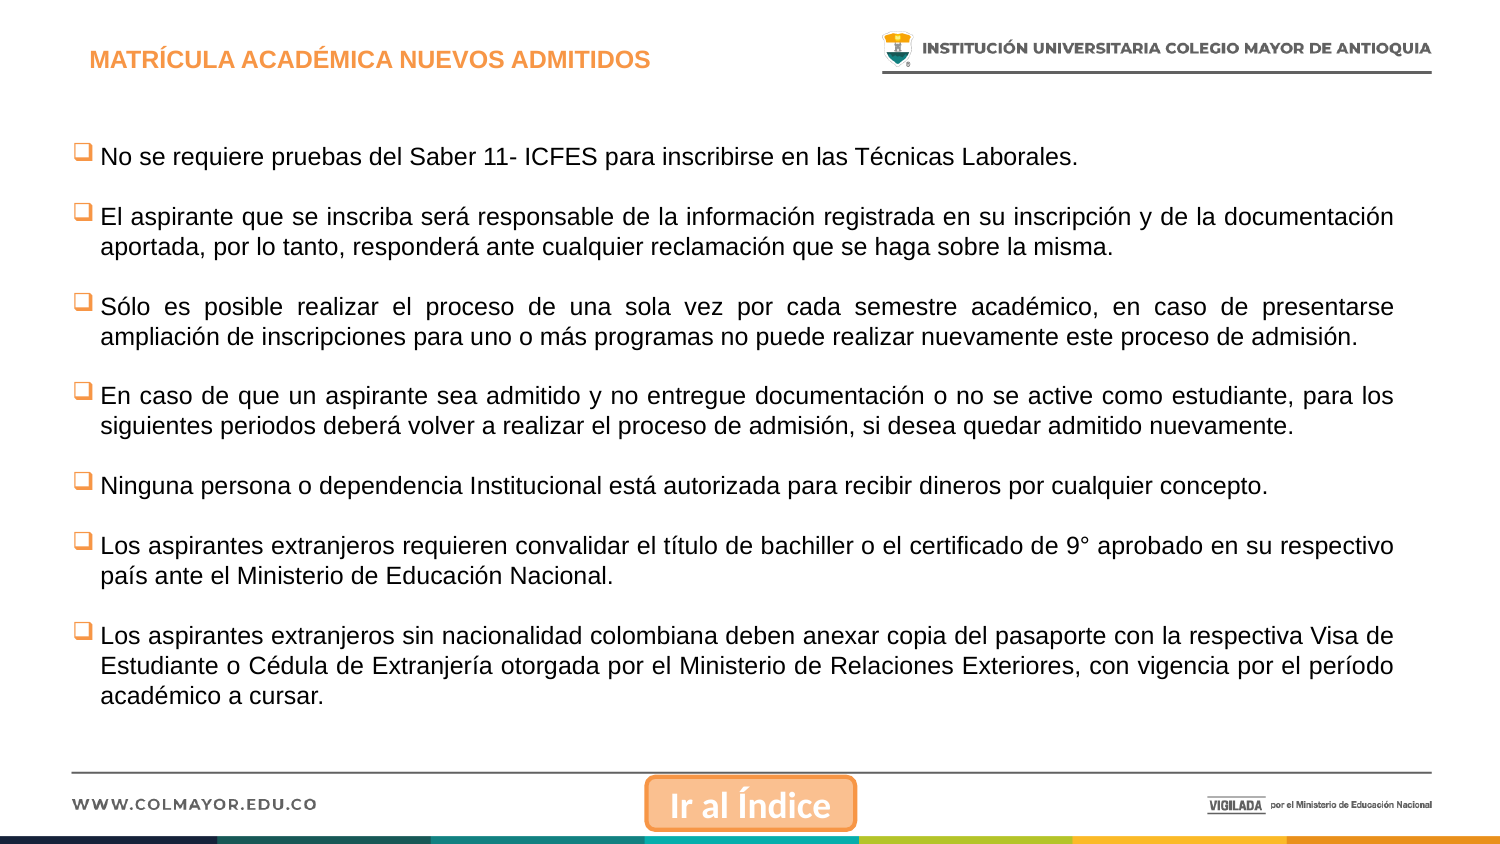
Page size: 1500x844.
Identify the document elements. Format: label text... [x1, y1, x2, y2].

picture [0, 0, 1500, 844]
text_box Ir al Índice [644, 774, 858, 832]
text_box No se requiere pruebas del Saber 11- ICFES para inscribirse en las Técnicas Laborales. El aspirante que se inscriba será responsable de la información registrada en su inscripción y de la documentación aportada, por lo tanto, responderá ante cualquier reclamación que se haga sobre la misma. Sólo es posible realizar el proceso de una sola vez por cada semestre académico, en caso de presentarse ampliación de inscripciones para uno o más programas no puede realizar nuevamente este proceso de admisión. En caso de que un aspirante sea admitido y no entregue documentación o no se active como estudiante, para los siguientes periodos deberá volver a realizar el proceso de admisión, si desea quedar admitido nuevamente. Ninguna persona o dependencia Institucional está autorizada para recibir dineros por cualquier concepto. Los aspirantes extranjeros requieren convalidar el título de bachiller o el certificado de 9° aprobado en su respectivo país ante el Ministerio de Educación Nacional. Los aspirantes extranjeros sin nacionalidad colombiana deben anexar copia del pasaporte con la respectiva Visa de Estudiante o Cédula de Extranjería otorgada por el Ministerio de Relaciones Exteriores, con vigencia por el período académico a cursar. [57, 132, 1412, 717]
text_box MATRÍCULA ACADÉMICA NUEVOS ADMITIDOS [74, 24, 1425, 92]
